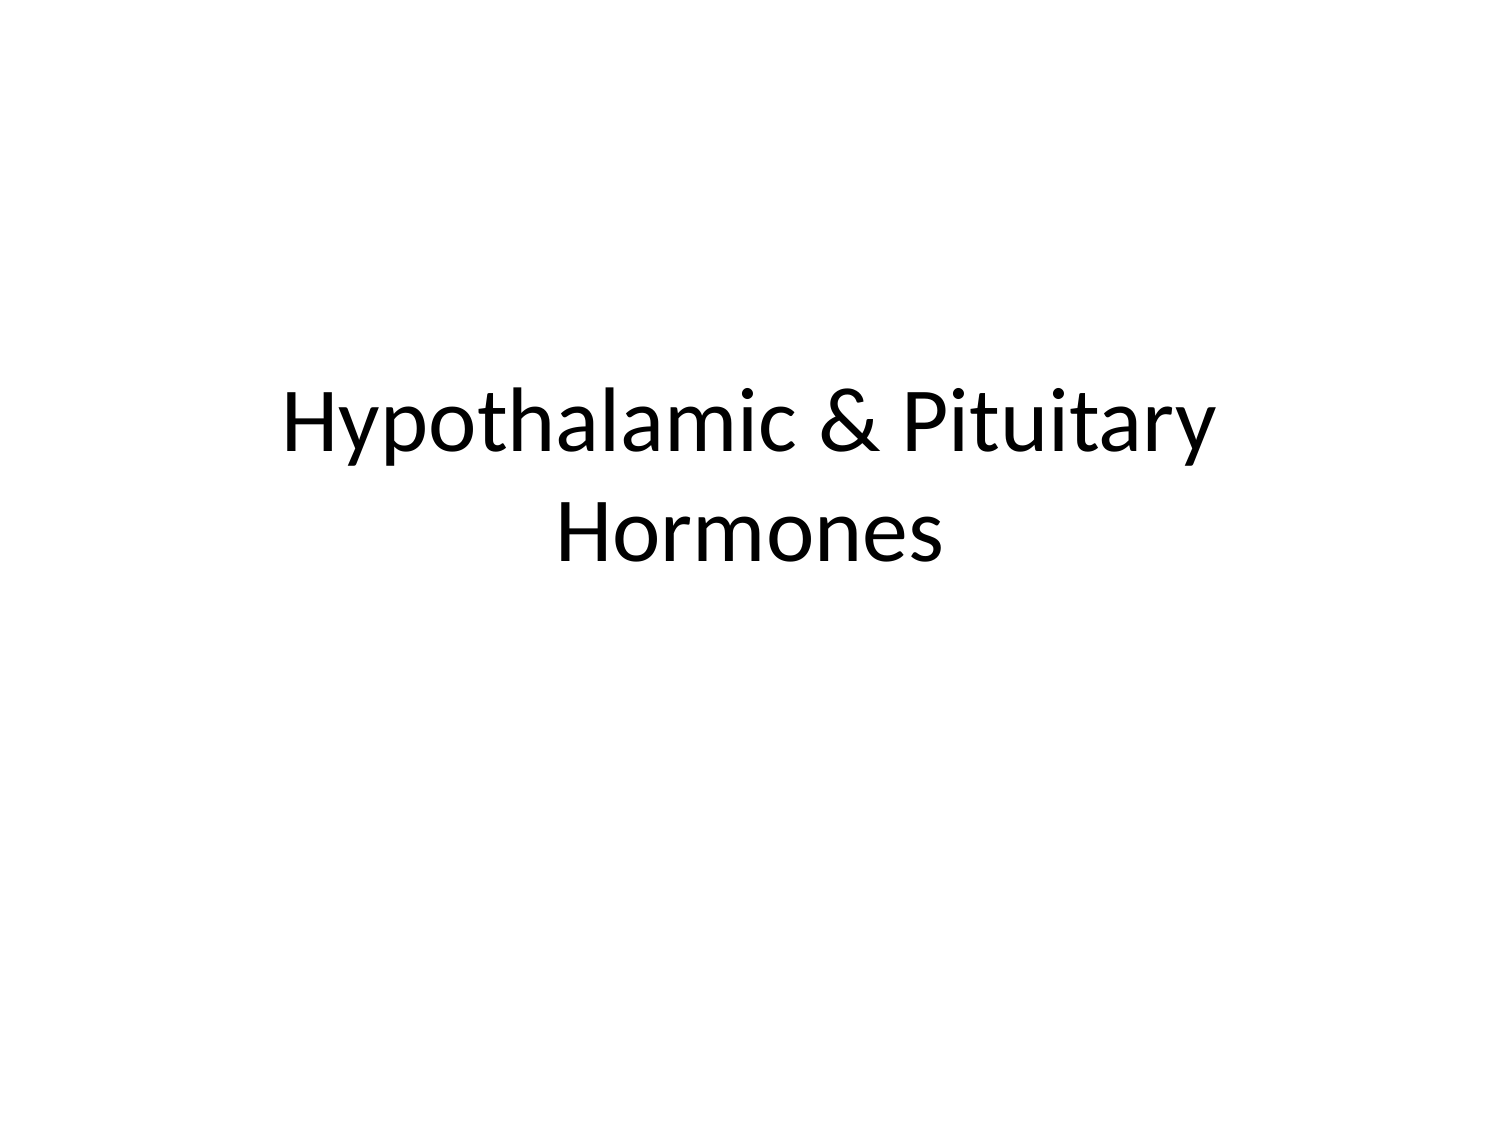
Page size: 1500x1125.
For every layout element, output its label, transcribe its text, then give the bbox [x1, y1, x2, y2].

title Hypothalamic & Pituitary Hormones [112, 349, 1388, 591]
